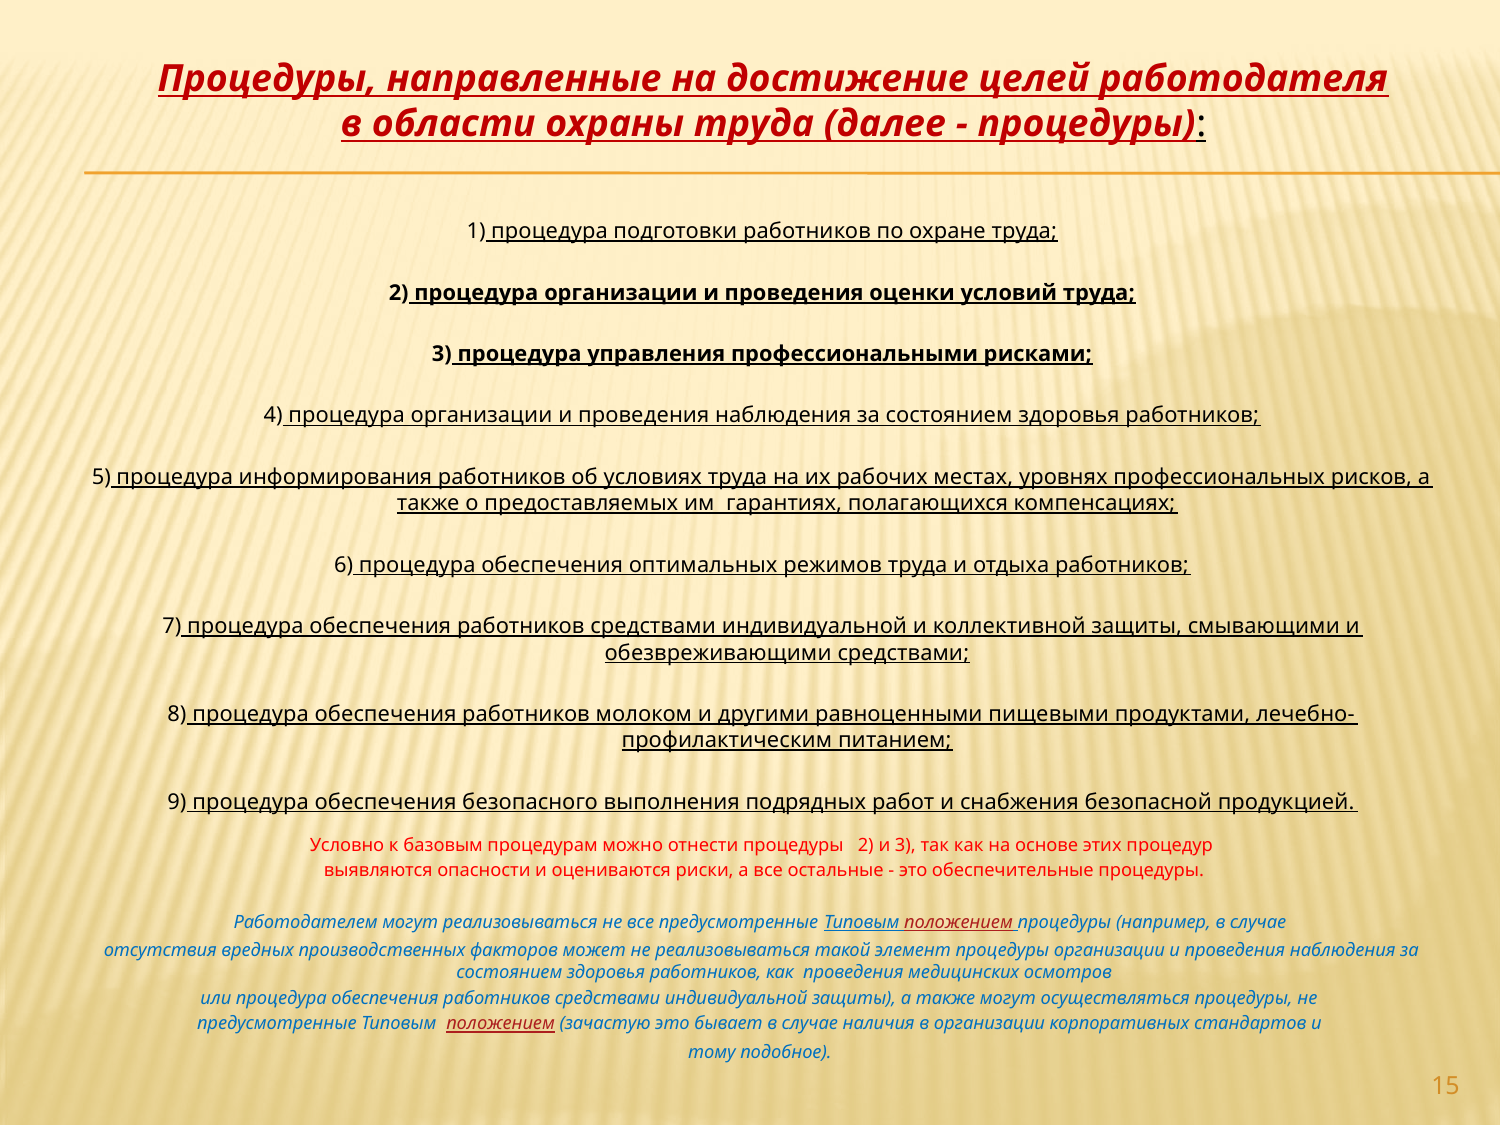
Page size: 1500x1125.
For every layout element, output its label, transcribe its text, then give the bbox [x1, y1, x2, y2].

slide_number 15 [1350, 1061, 1475, 1103]
text_box Процедуры, направленные на достижение целей работодателя в области охраны труда (далее - процедуры): [140, 46, 1407, 152]
list 1) процедура подготовки работников по охране труда; 2) процедура организации и проведения оценки условий труда; 3) процедура управления профессиональными рисками; 4) процедура организации и проведения наблюдения за состоянием здоровья работников; 5) процедура информирования работников об условиях труда на их рабочих местах, уровнях профессиональных рисков, а также о предоставляемых им гарантиях, полагающихся компенсациях; 6) процедура обеспечения оптимальных режимов труда и отдыха работников; 7) процедура обеспечения работников средствами индивидуальной и коллективной защиты, смывающими и обезвреживающими средствами; 8) процедура обеспечения работников молоком и другими равноценными пищевыми продуктами, лечебно-профилактическим питанием; 9) процедура обеспечения безопасного выполнения подрядных работ и снабжения безопасной продукцией. Условно к базовым процедурам можно отнести процедуры 2) и 3), так как на основе этих процедур выявляются опасности и оцениваются риски, а все остальные - это обеспечительные процедуры. Работодателем могут реализовываться не все предусмотренные Типовым положением процедуры (например, в случае отсутствия вредных производственных факторов может не реализовываться такой элемент процедуры организации и проведения наблюдения за состоянием здоровья работников, как проведения медицинских осмотров или процедура обеспечения работников средствами индивидуальной защиты), а также могут осуществляться процедуры, не предусмотренные Типовым положением (зачастую это бывает в случае наличия в организации корпоративных стандартов и тому подобное). [50, 187, 1475, 1079]
